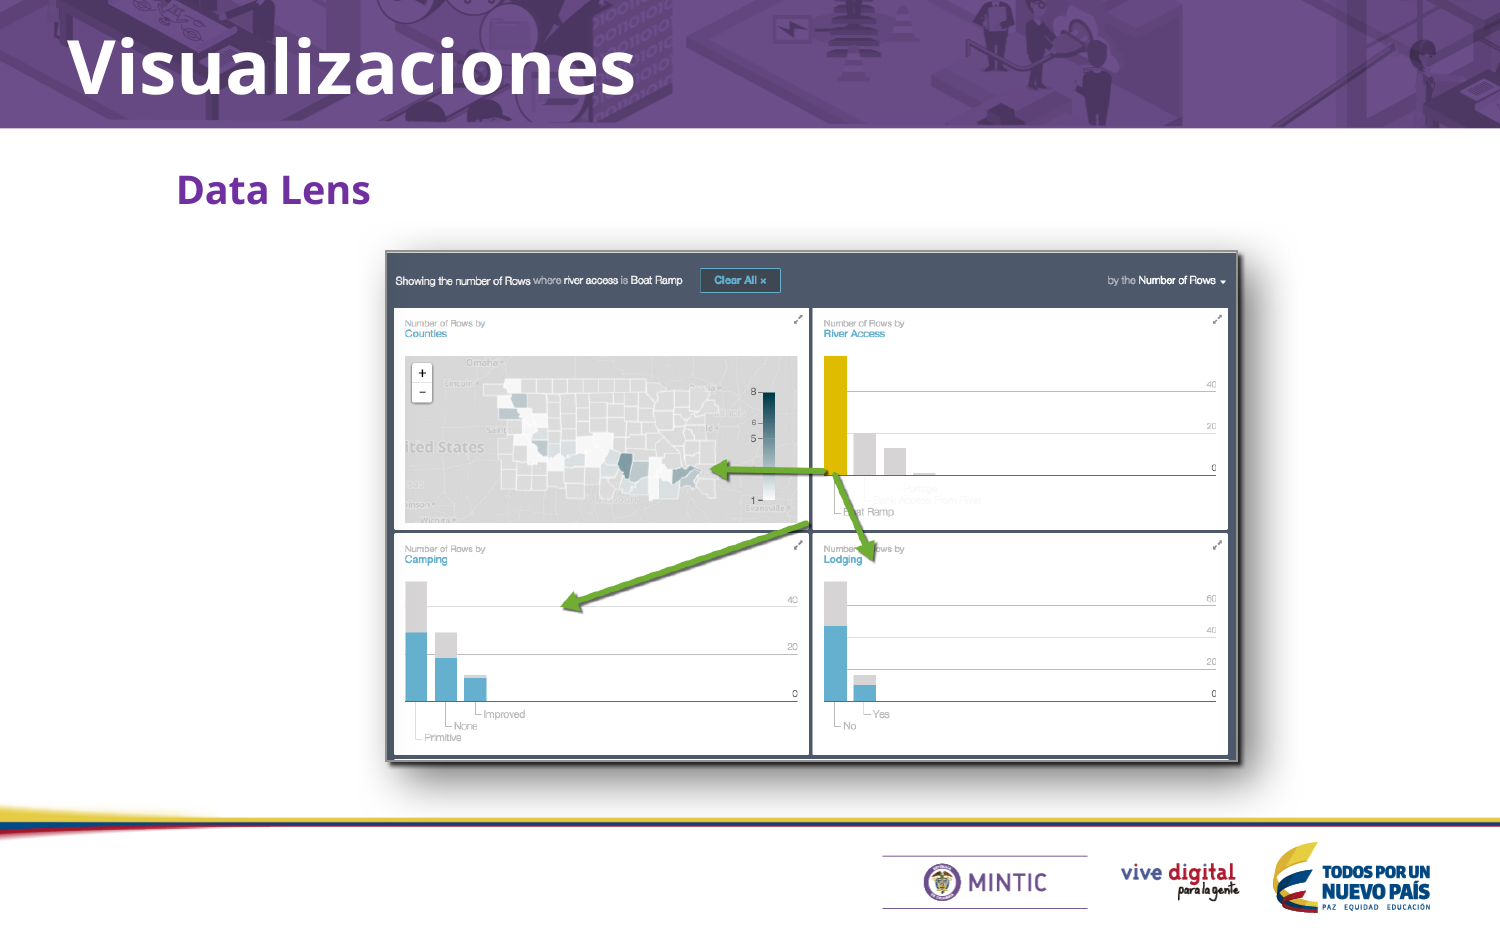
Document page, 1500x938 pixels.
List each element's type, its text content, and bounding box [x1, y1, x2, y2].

title Visualizaciones [67, 24, 1348, 103]
list Data Lens [175, 162, 1456, 223]
picture [0, 0, 1500, 938]
